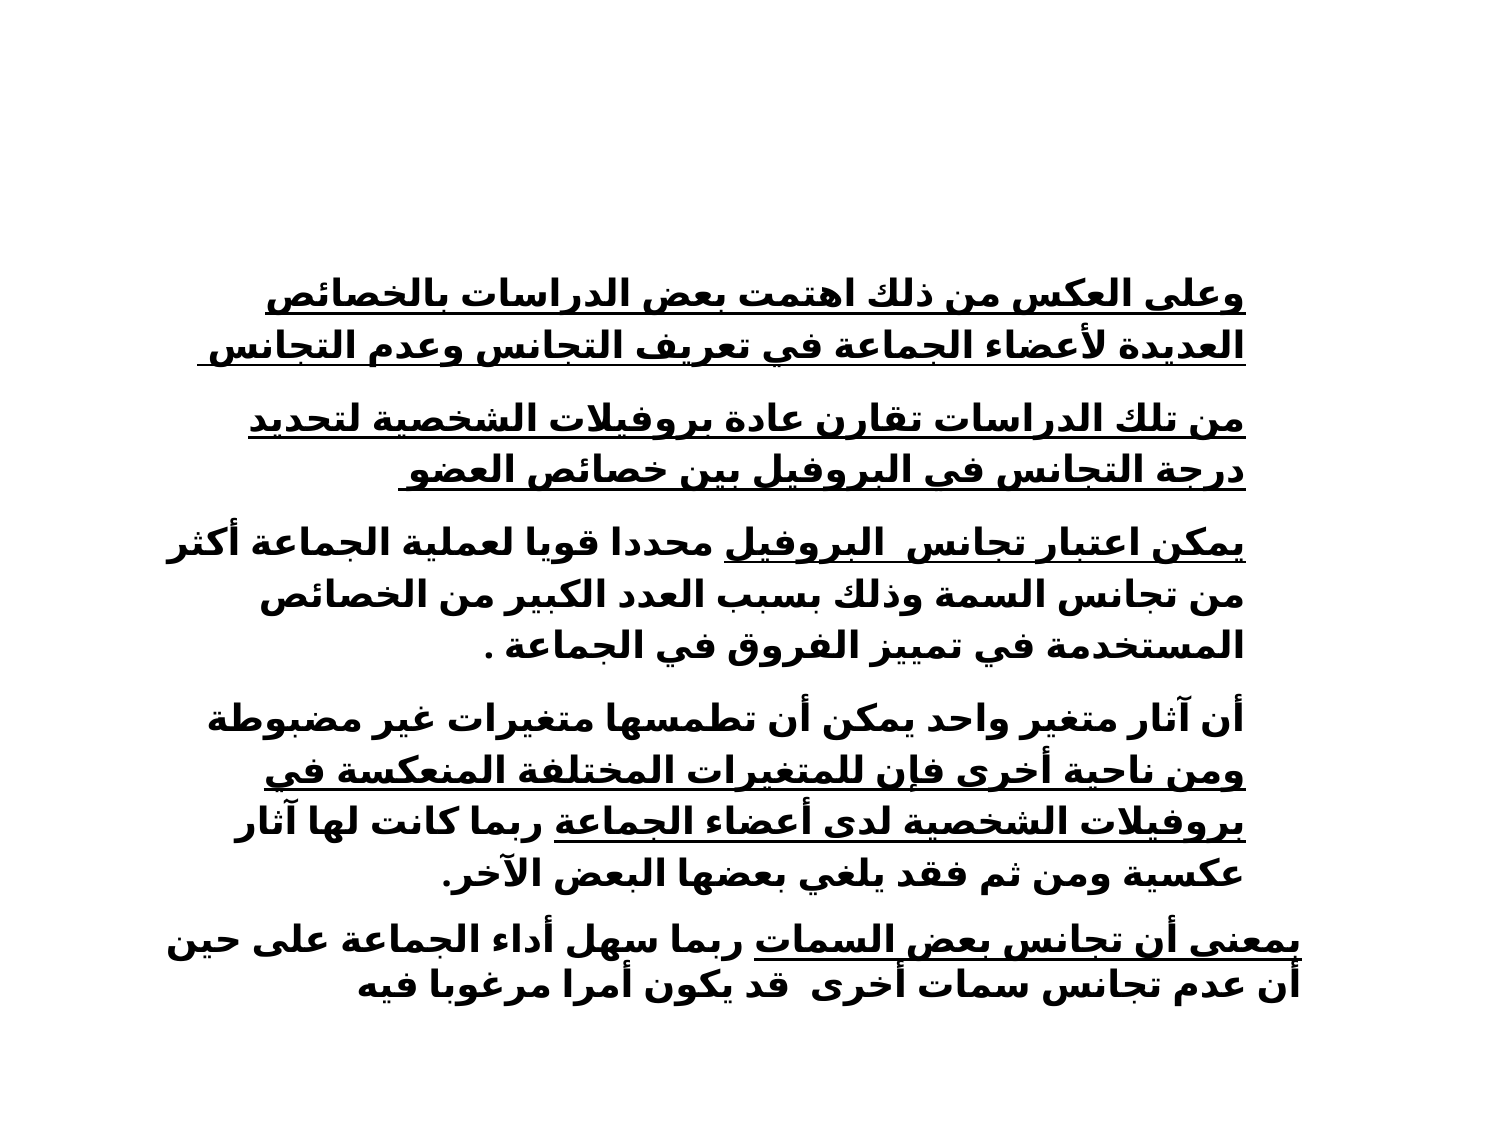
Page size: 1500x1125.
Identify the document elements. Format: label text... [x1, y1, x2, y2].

text_box وعلى العكس من ذلك اهتمت بعض الدراسات بالخصائص العديدة لأعضاء الجماعة في تعريف التجانس وعدم التجانس من تلك الدراسات تقارن عادة بروفيلات الشخصية لتحديد درجة التجانس في البروفيل بين خصائص العضو يمكن اعتبار تجانس البروفيل محددا قويا لعملية الجماعة أكثر من تجانس السمة وذلك بسبب العدد الكبير من الخصائص المستخدمة في تمييز الفروق في الجماعة . أن آثار متغير واحد يمكن أن تطمسها متغيرات غير مضبوطة ومن ناحية أخرى فإن للمتغيرات المختلفة المنعكسة في بروفيلات الشخصية لدى أعضاء الجماعة ربما كانت لها آثار عكسية ومن ثم فقد يلغي بعضها البعض الآخر. بمعنى أن تجانس بعض السمات ربما سهل أداء الجماعة على حين أن عدم تجانس سمات أخرى قد يكون أمرا مرغوبا فيه [135, 255, 1317, 1013]
